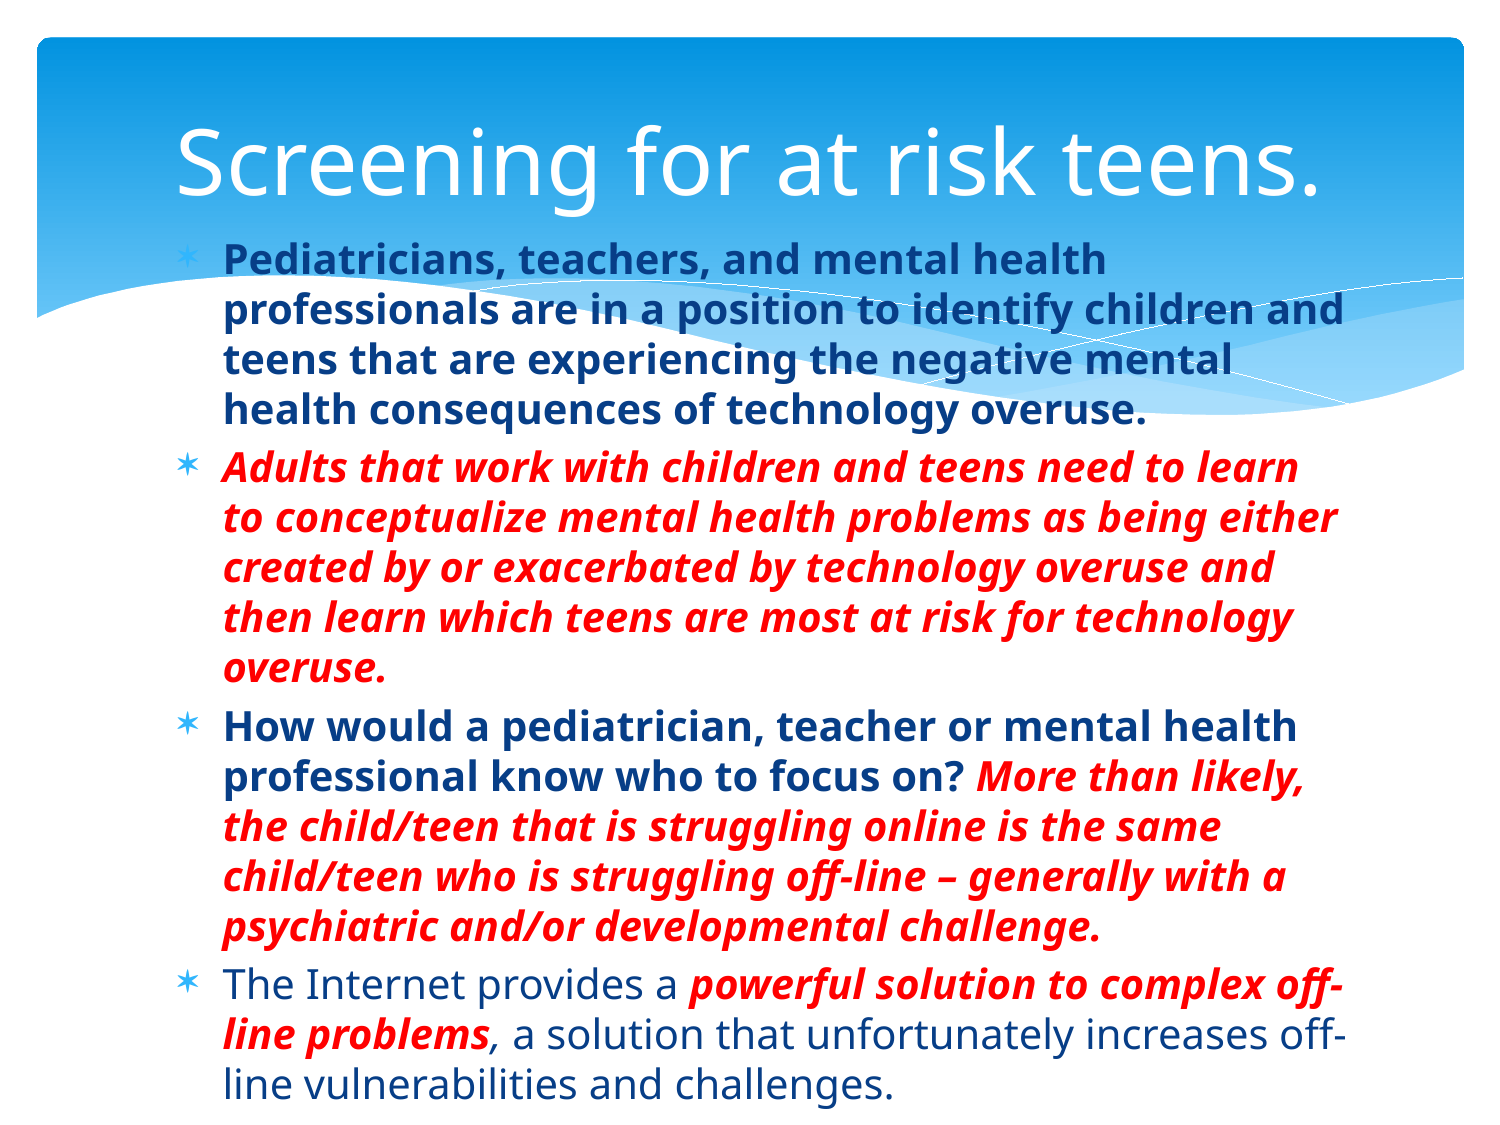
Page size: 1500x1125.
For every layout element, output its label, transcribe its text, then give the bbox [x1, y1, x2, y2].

title Screening for at risk teens. [75, 55, 1425, 261]
list Pediatricians, teachers, and mental health professionals are in a position to identify children and teens that are experiencing the negative mental health consequences of technology overuse. Adults that work with children and teens need to learn to conceptualize mental health problems as being either created by or exacerbated by technology overuse and then learn which teens are most at risk for technology overuse. How would a pediatrician, teacher or mental health professional know who to focus on? More than likely, the child/teen that is struggling online is the same child/teen who is struggling off-line – generally with a psychiatric and/or developmental challenge. The Internet provides a powerful solution to complex off-line problems, a solution that unfortunately increases off-line vulnerabilities and challenges. [162, 261, 1366, 1075]
